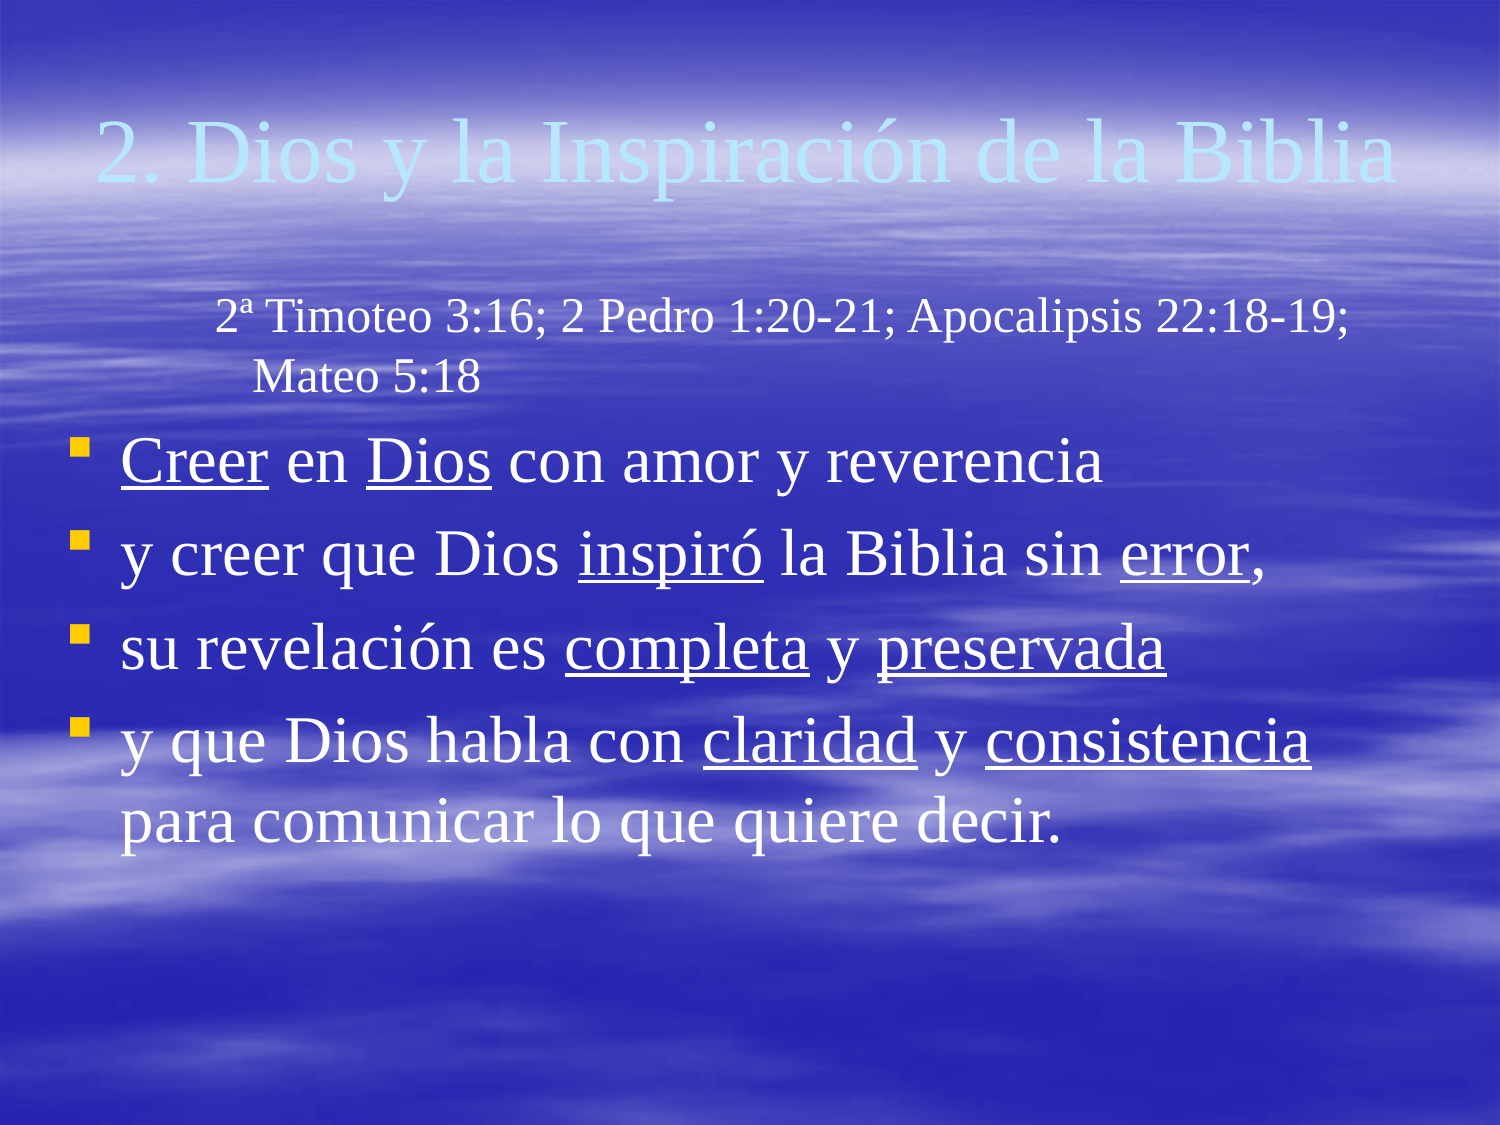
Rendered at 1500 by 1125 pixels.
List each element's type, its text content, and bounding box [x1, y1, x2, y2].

title 2. Dios y la Inspiración de la Biblia [49, 37, 1446, 255]
list 2ª Timoteo 3:16; 2 Pedro 1:20-21; Apocalipsis 22:18-19; Mateo 5:18 Creer en Dios con amor y reverencia y creer que Dios inspiró la Biblia sin error, su revelación es completa y preservada y que Dios habla con claridad y consistencia para comunicar lo que quiere decir. [49, 275, 1451, 1001]
